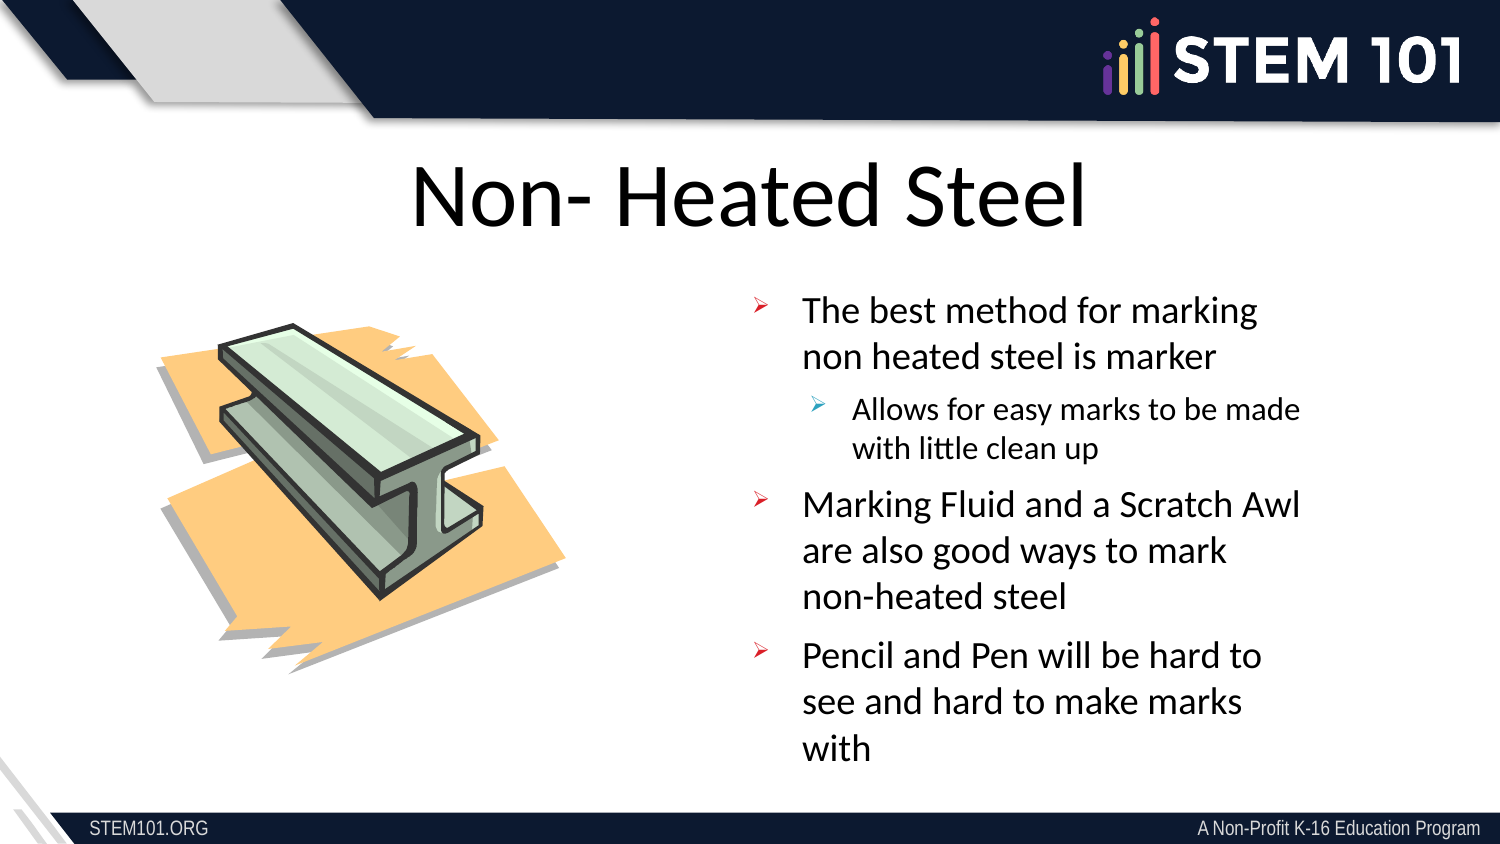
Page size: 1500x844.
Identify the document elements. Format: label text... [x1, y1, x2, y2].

list The best method for marking non heated steel is marker Allows for easy marks to be made with little clean up Marking Fluid and a Scratch Awl are also good ways to mark non-heated steel Pencil and Pen will be hard to see and hard to make marks with [737, 284, 1320, 778]
picture [1103, 17, 1459, 95]
text_box Non- Heated Steel [74, 95, 1425, 284]
picture [155, 317, 572, 680]
